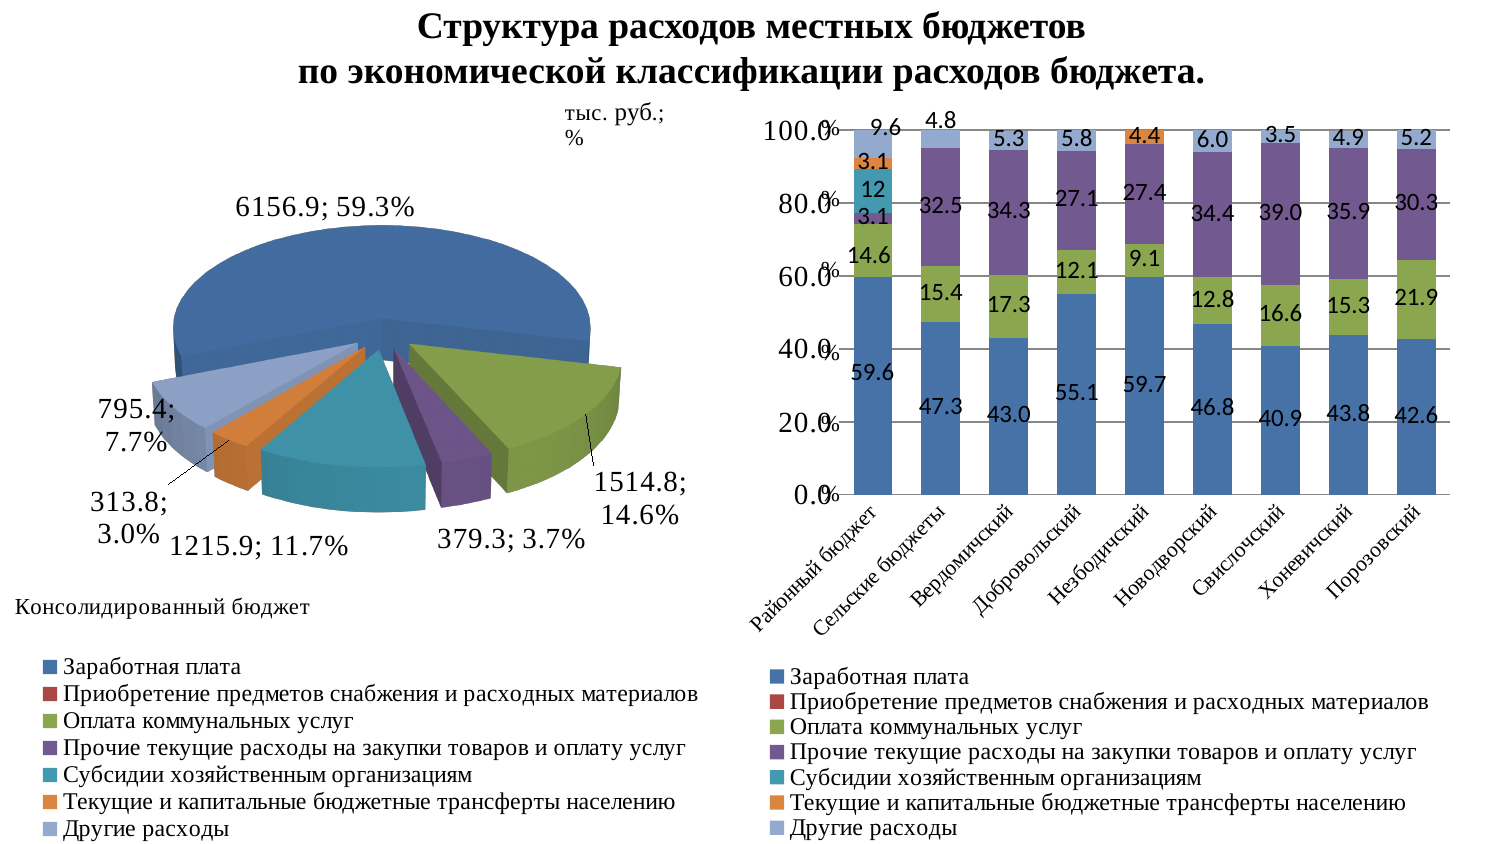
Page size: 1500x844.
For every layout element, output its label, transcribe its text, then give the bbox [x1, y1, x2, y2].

title Структура расходов местных бюджетов по экономической классификации расходов бюджета. [76, 0, 1427, 92]
chart [0, 90, 1474, 844]
